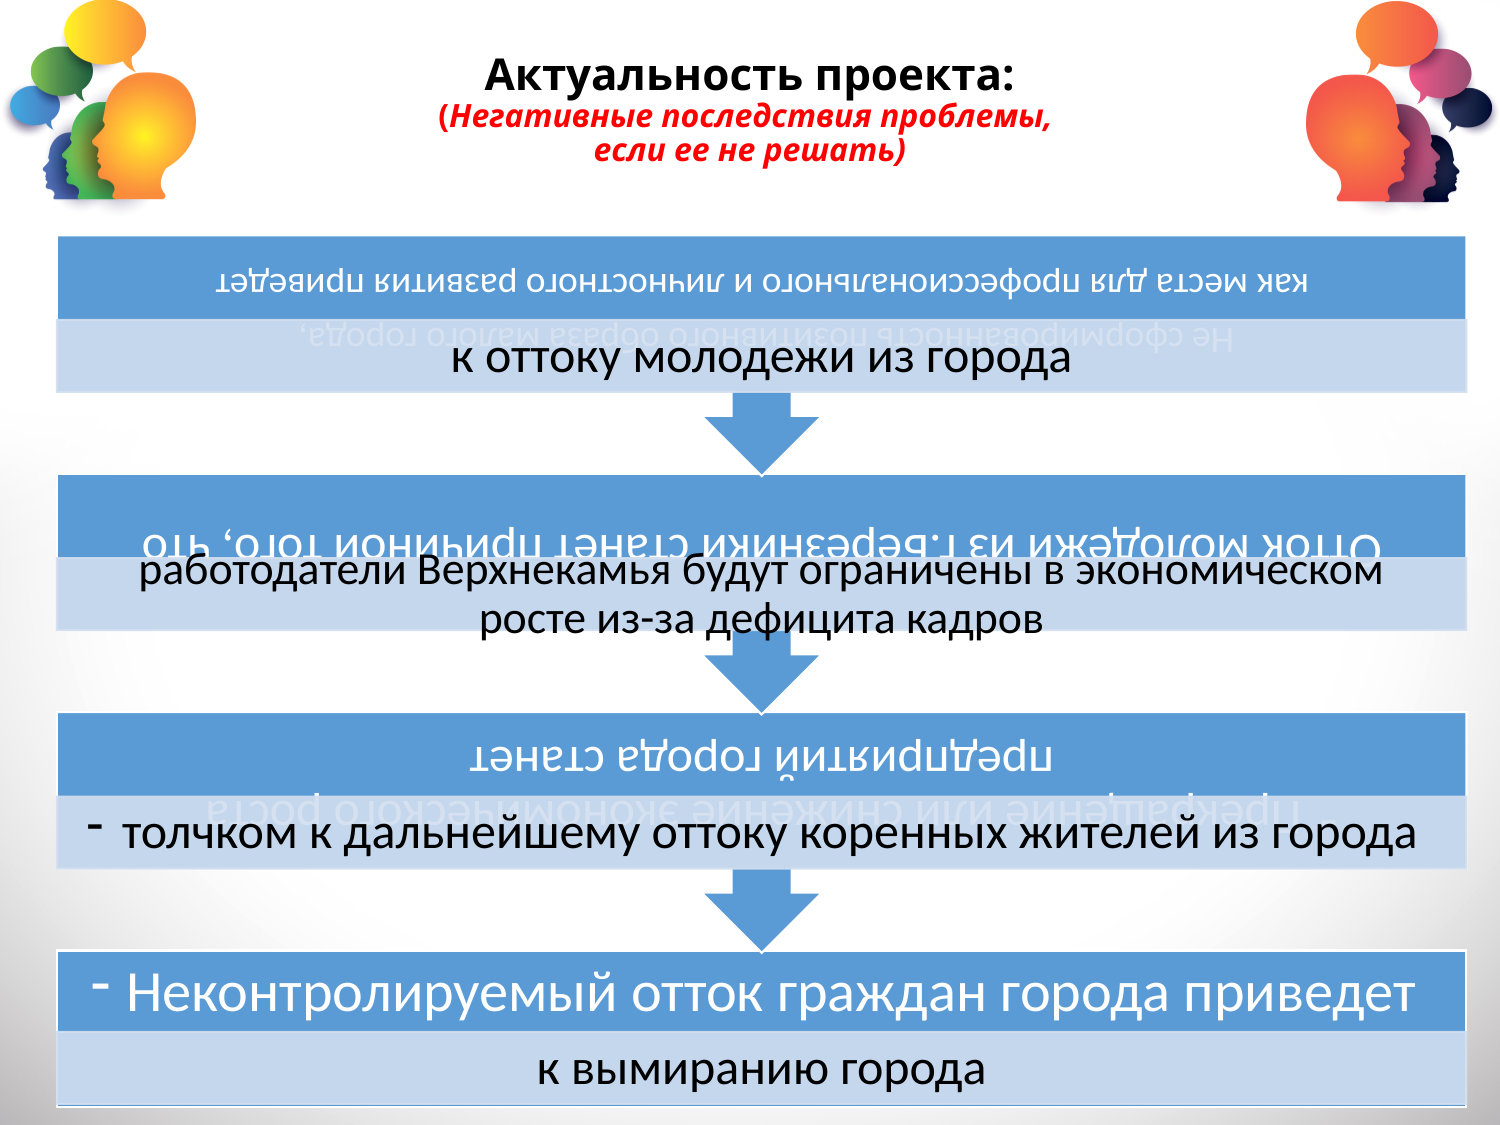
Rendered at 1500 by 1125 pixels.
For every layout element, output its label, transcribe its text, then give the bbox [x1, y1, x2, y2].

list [56, 235, 1467, 1108]
title Актуальность проекта: (Негативные последствия проблемы, если ее не решать) [103, 43, 1397, 234]
picture [0, 0, 1500, 1125]
